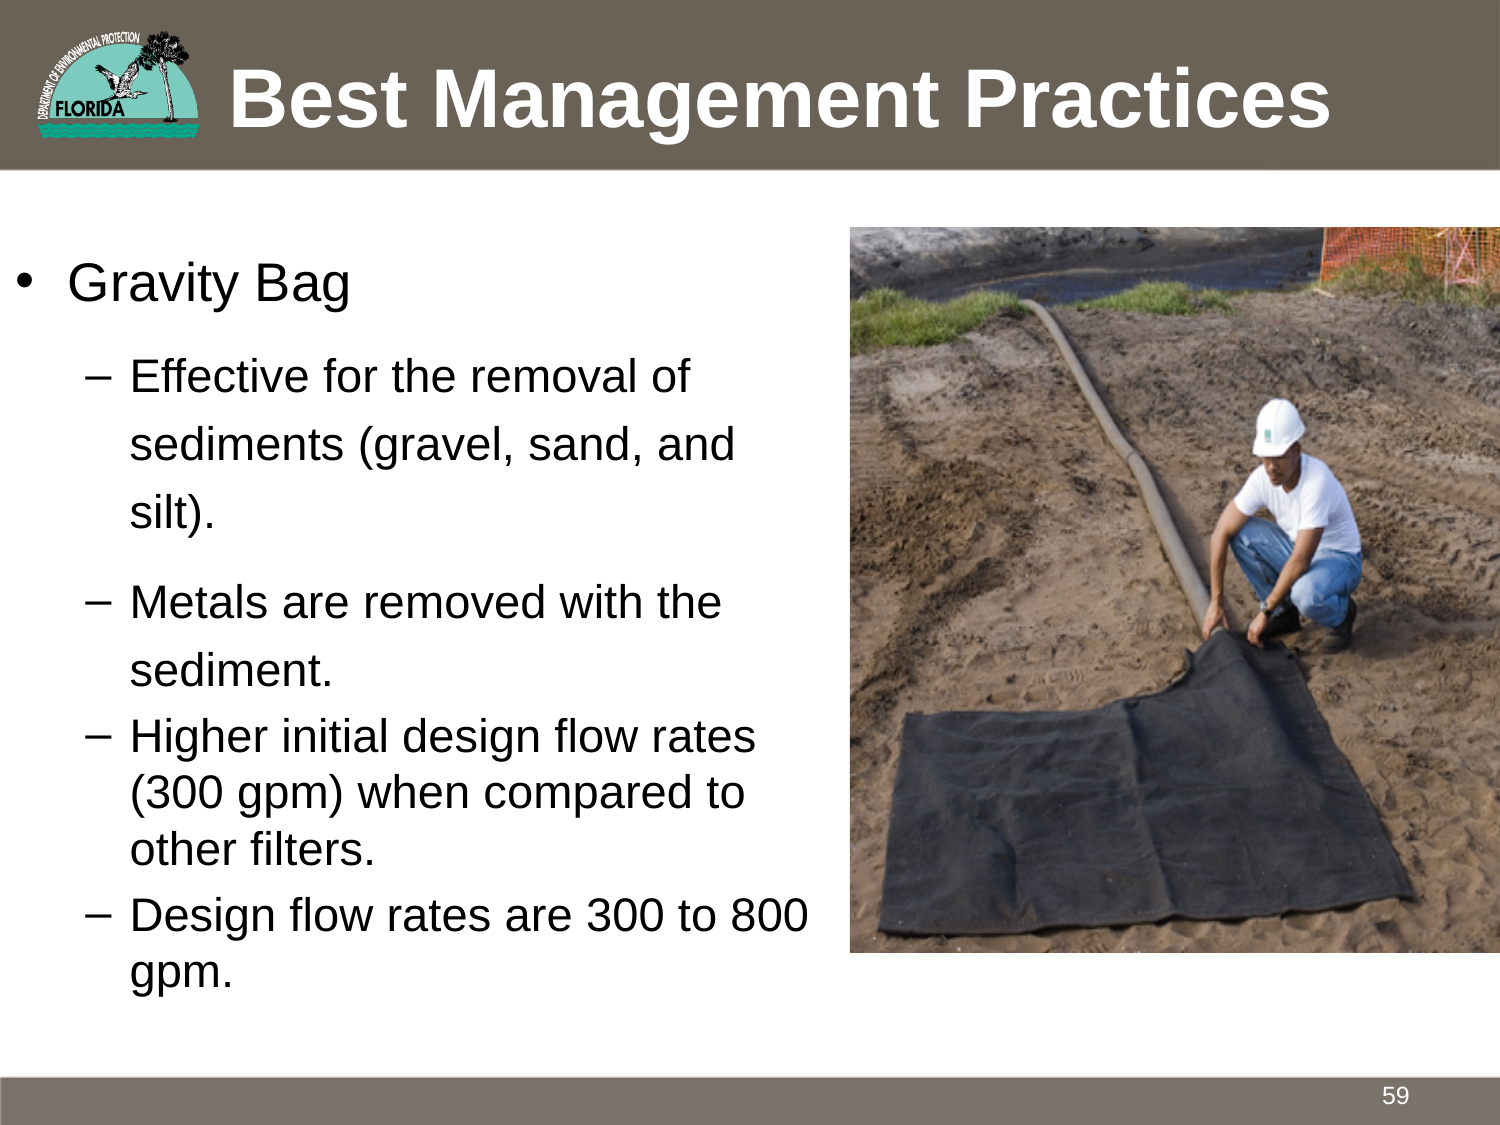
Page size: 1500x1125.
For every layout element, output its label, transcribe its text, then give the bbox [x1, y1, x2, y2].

title Best Management Practices [137, 0, 1425, 188]
list Gravity Bag Effective for the removal of sediments (gravel, sand, and silt). Metals are removed with the sediment. Higher initial design flow rates (300 gpm) when compared to other filters. Design flow rates are 300 to 800 gpm. [0, 227, 838, 1007]
slide_number 59 [1074, 1065, 1425, 1125]
picture [0, 0, 1500, 1125]
